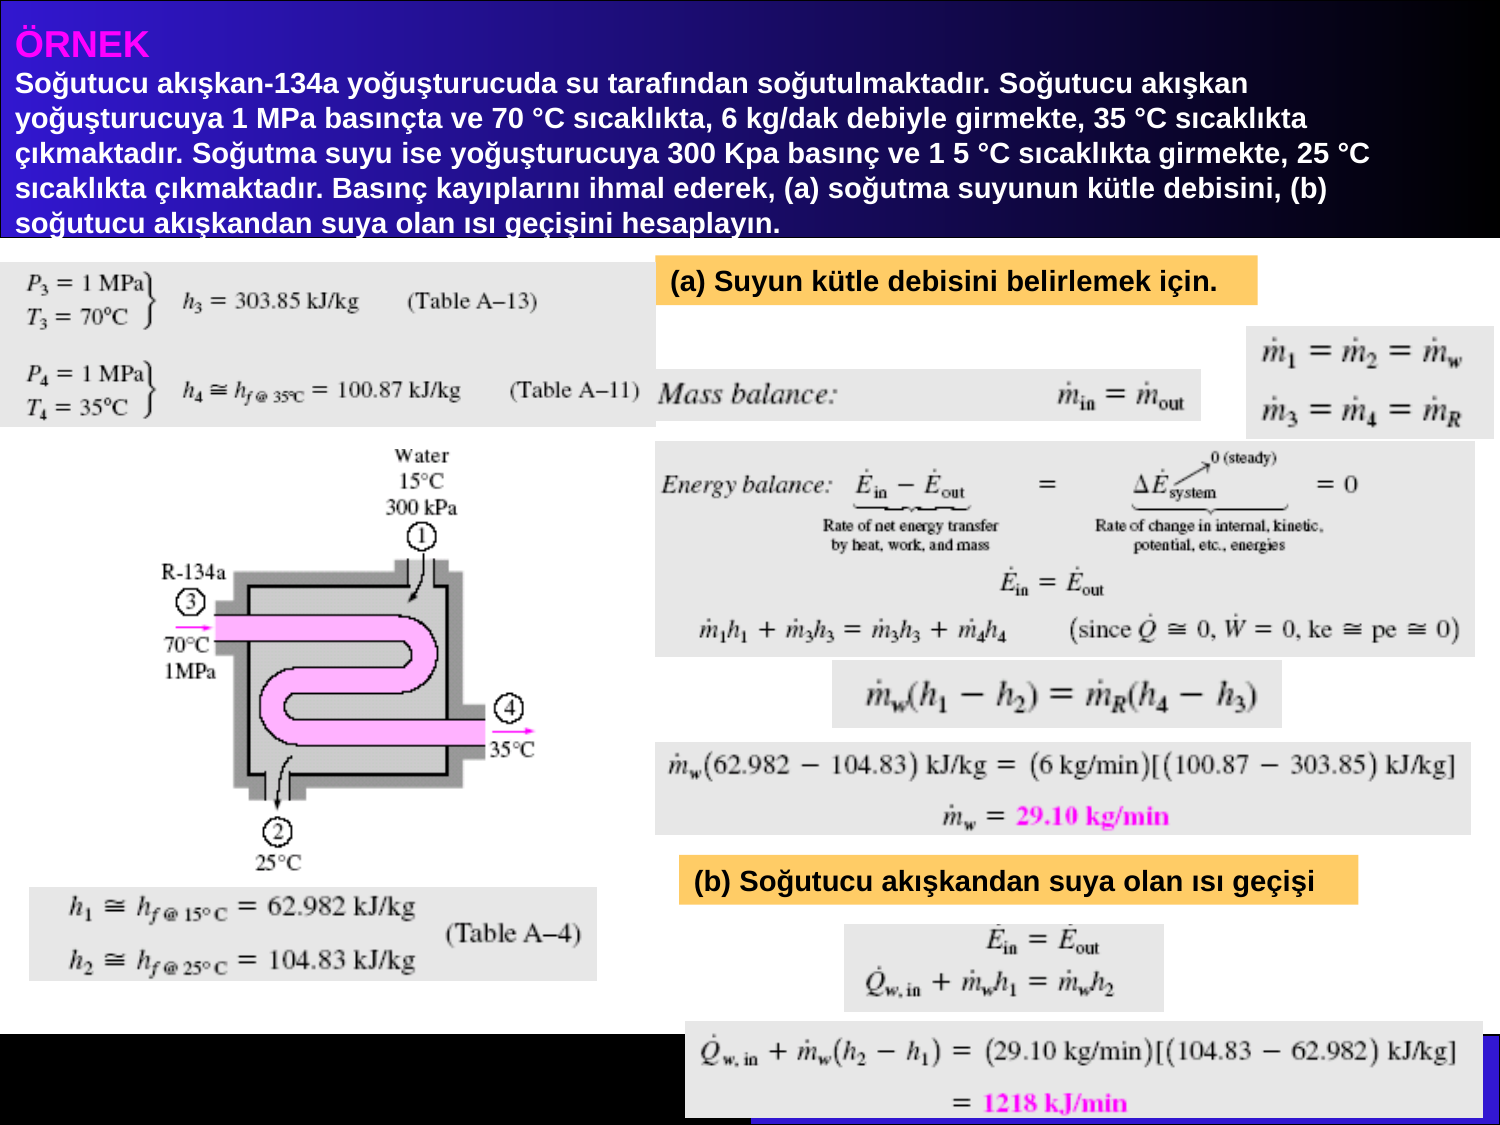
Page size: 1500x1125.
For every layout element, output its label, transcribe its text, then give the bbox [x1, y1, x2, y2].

text_box (a) Suyun kütle debisini belirlemek için. [655, 255, 1258, 306]
picture [149, 449, 550, 876]
picture [844, 924, 1164, 1012]
picture [1245, 326, 1495, 440]
picture [684, 1021, 1483, 1118]
text_box (b) Soğutucu akışkandan suya olan ısı geçişi [679, 854, 1359, 905]
picture [28, 887, 597, 982]
picture [832, 660, 1282, 729]
text_box ÖRNEK Soğutucu akışkan-134a yoğuşturucuda su tarafından soğutulmaktadır. Soğutucu akışkan yoğuşturucuya 1 MPa basınçta ve 70 °C sıcaklıkta, 6 kg/dak debiyle girmekte, 35 °C sıcaklıkta çıkmaktadır. Soğutma suyu ise yoğuşturucuya 300 Kpa basınç ve 1 5 °C sıcaklıkta girmekte, 25 °C sıcaklıkta çıkmaktadır. Basınç kayıplarını ihmal ederek, (a) soğutma suyunun kütle debisini, (b) soğutucu akışkandan suya olan ısı geçişini hesaplayın. [0, 12, 1450, 247]
picture [655, 742, 1471, 835]
picture [655, 441, 1475, 658]
picture [0, 262, 1202, 428]
